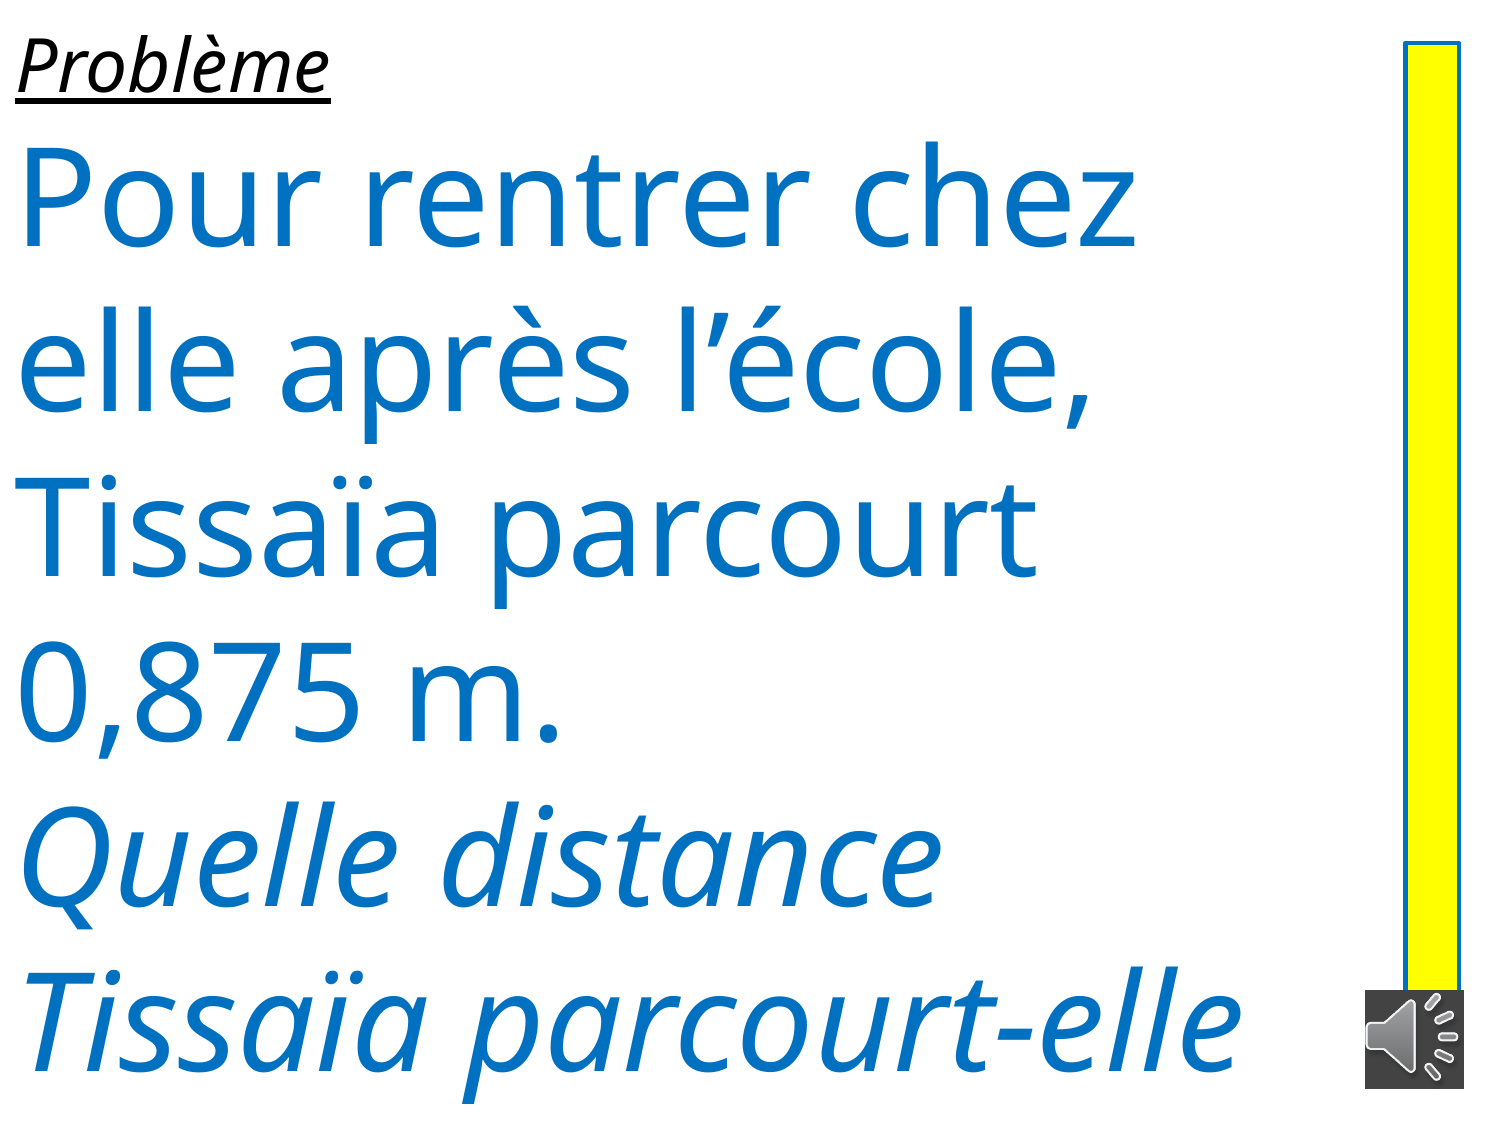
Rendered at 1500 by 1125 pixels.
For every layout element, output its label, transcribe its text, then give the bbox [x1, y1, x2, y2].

text_box [1403, 41, 1461, 987]
text_box Pour rentrer chez elle après l’école, Tissaïa parcourt 0,875 m. Quelle distance Tissaïa parcourt-elle en 10 trajets ? [0, 101, 1406, 1125]
title Problème [0, 0, 502, 101]
picture [1364, 989, 1465, 1090]
